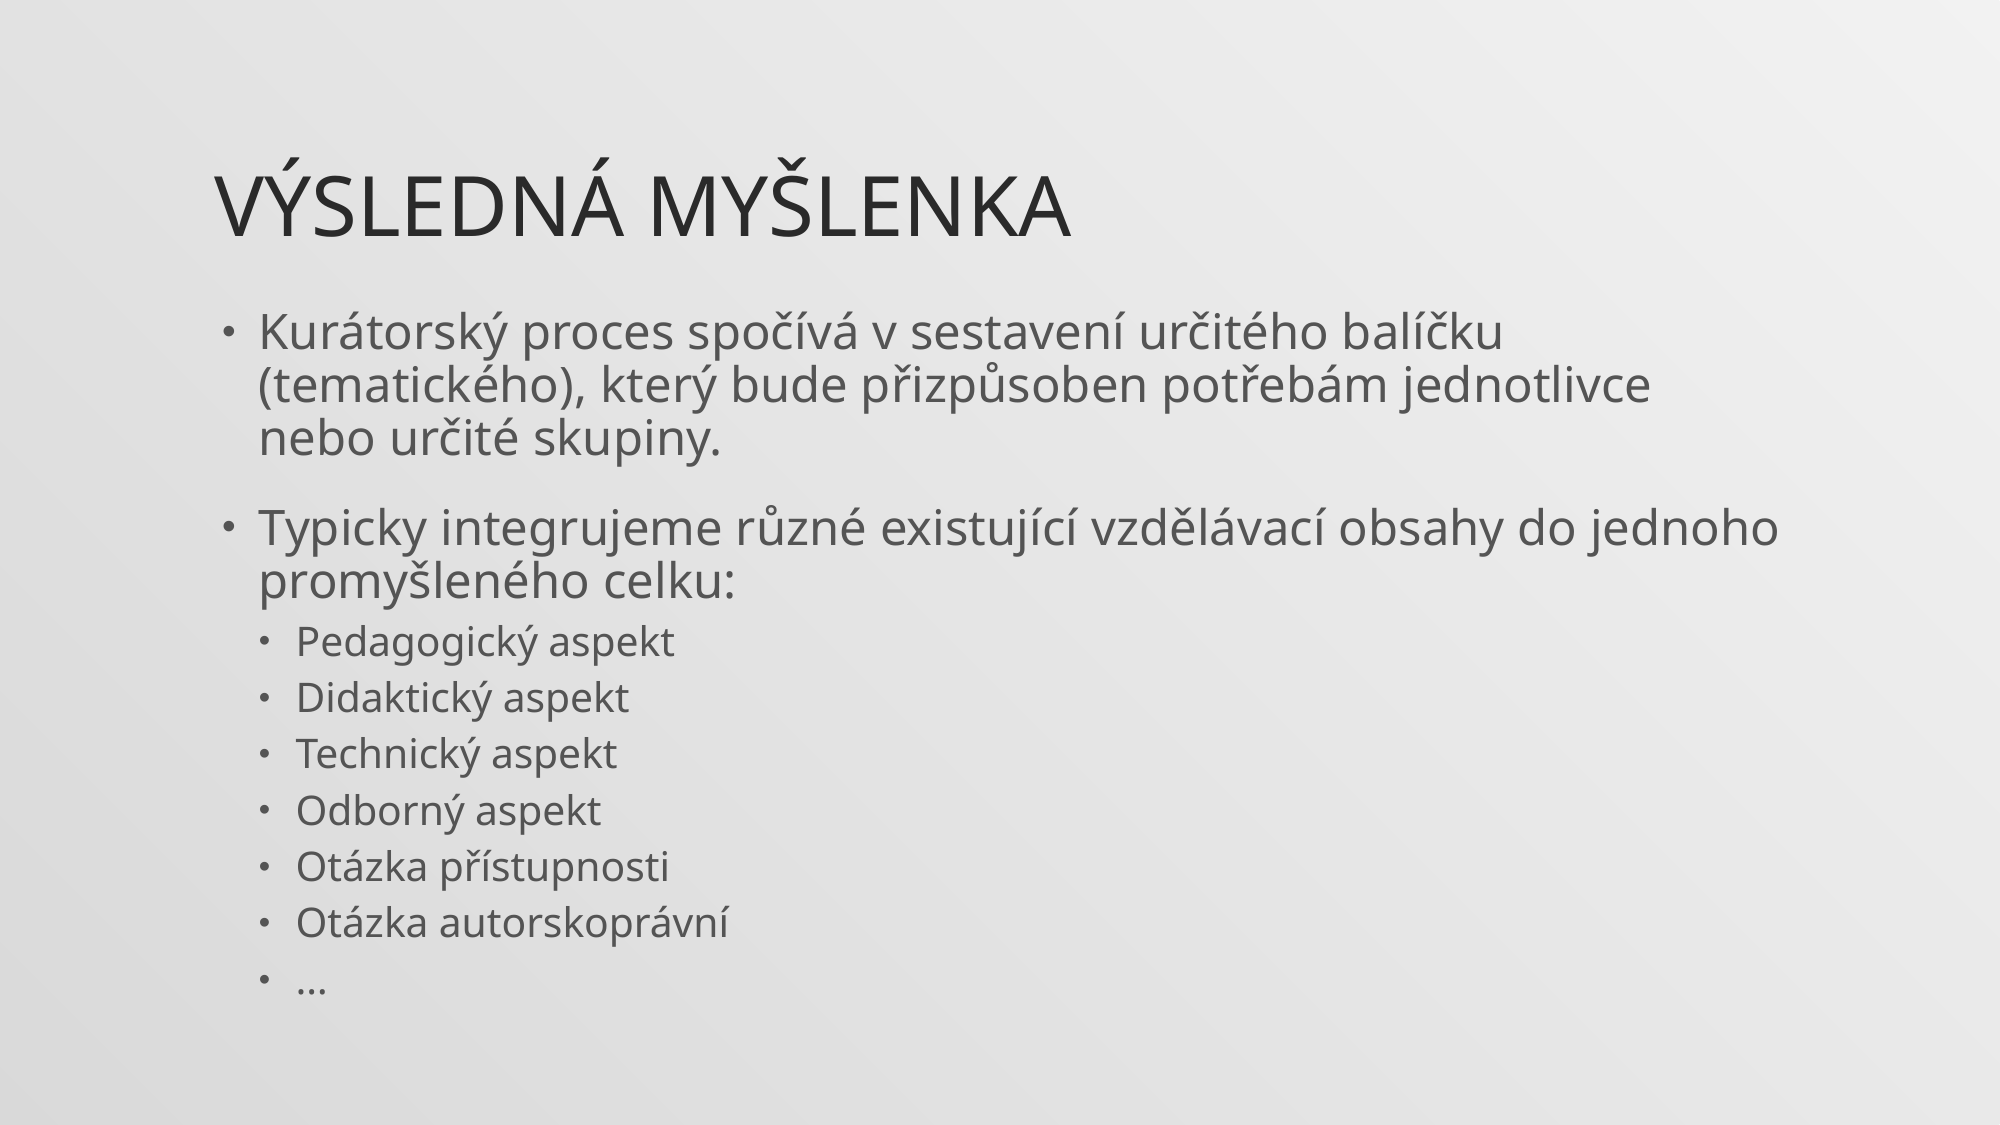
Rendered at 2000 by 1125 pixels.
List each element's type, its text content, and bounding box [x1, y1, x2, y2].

list Kurátorský proces spočívá v sestavení určitého balíčku (tematického), který bude přizpůsoben potřebám jednotlivce nebo určité skupiny. Typicky integrujeme různé existující vzdělávací obsahy do jednoho promyšleného celku: Pedagogický aspekt Didaktický aspekt Technický aspekt Odborný aspekt Otázka přístupnosti Otázka autorskoprávní … [199, 299, 1800, 1013]
title Výsledná myšlenka [199, 45, 1800, 263]
